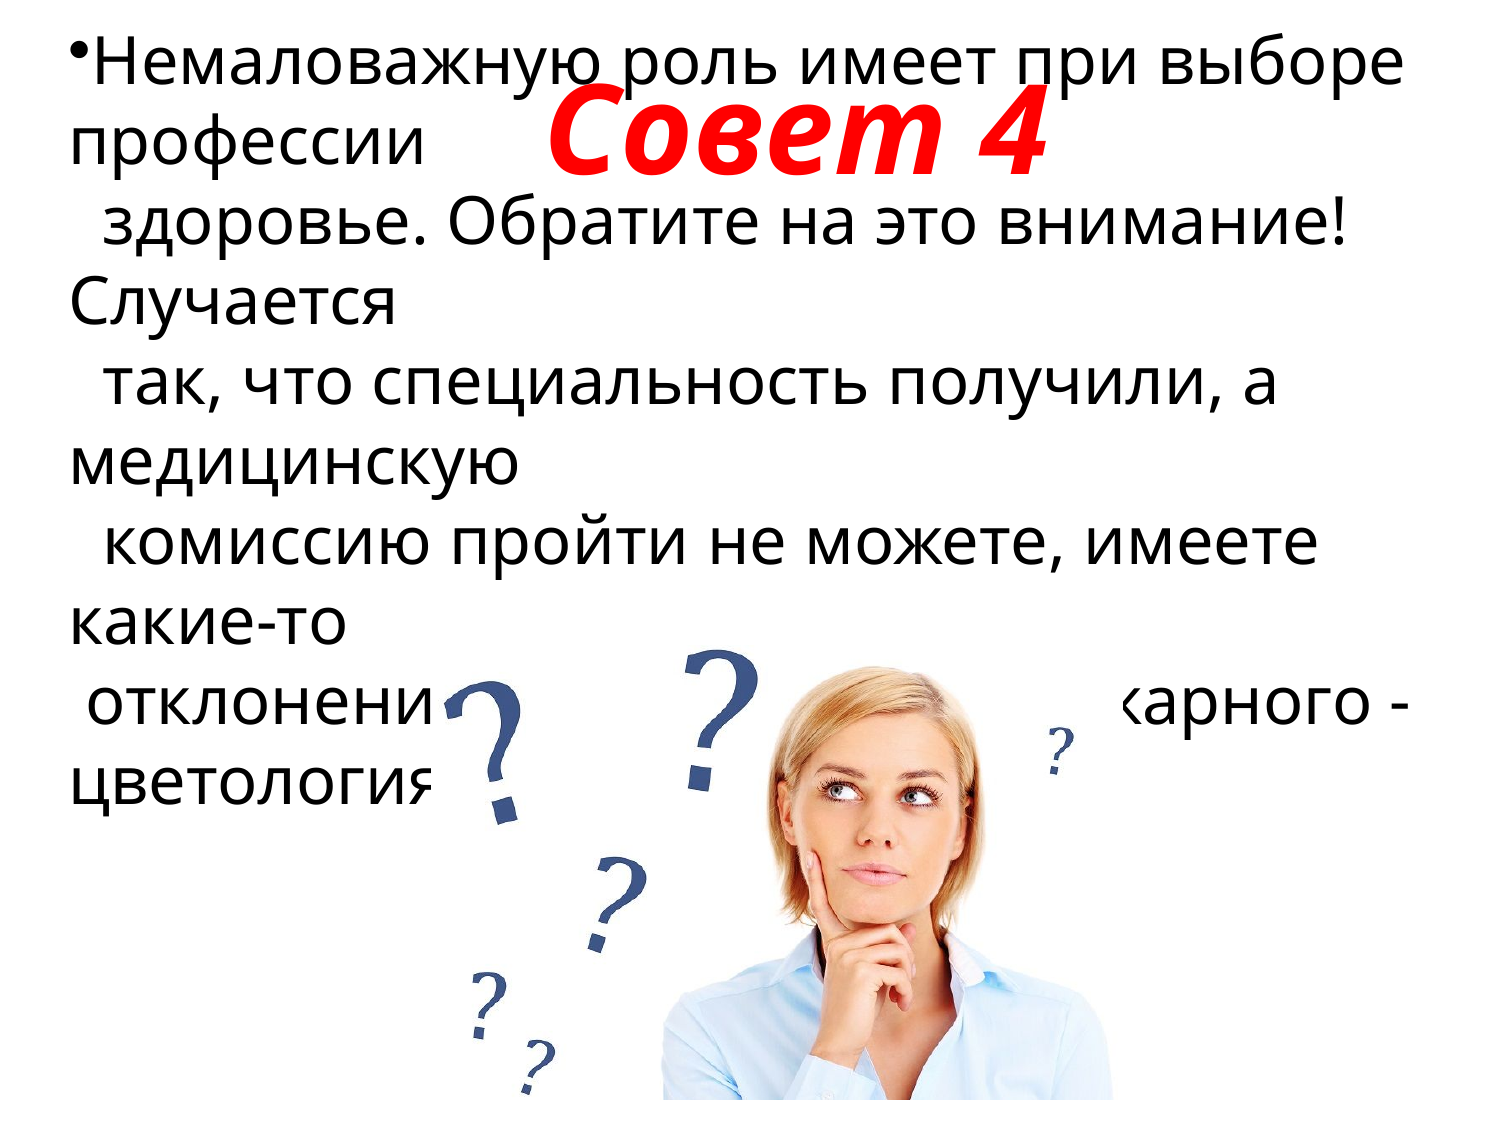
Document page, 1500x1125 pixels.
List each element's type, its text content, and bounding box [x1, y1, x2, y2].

text_box Немаловажную роль имеет при выборе профессии здоровье. Обратите на это внимание! Случается так, что специальность получили, а медицинскую комиссию пройти не можете, имеете какие-то отклонения (например, для пожарного - цветология). [53, 10, 1436, 825]
picture [430, 644, 1124, 1101]
